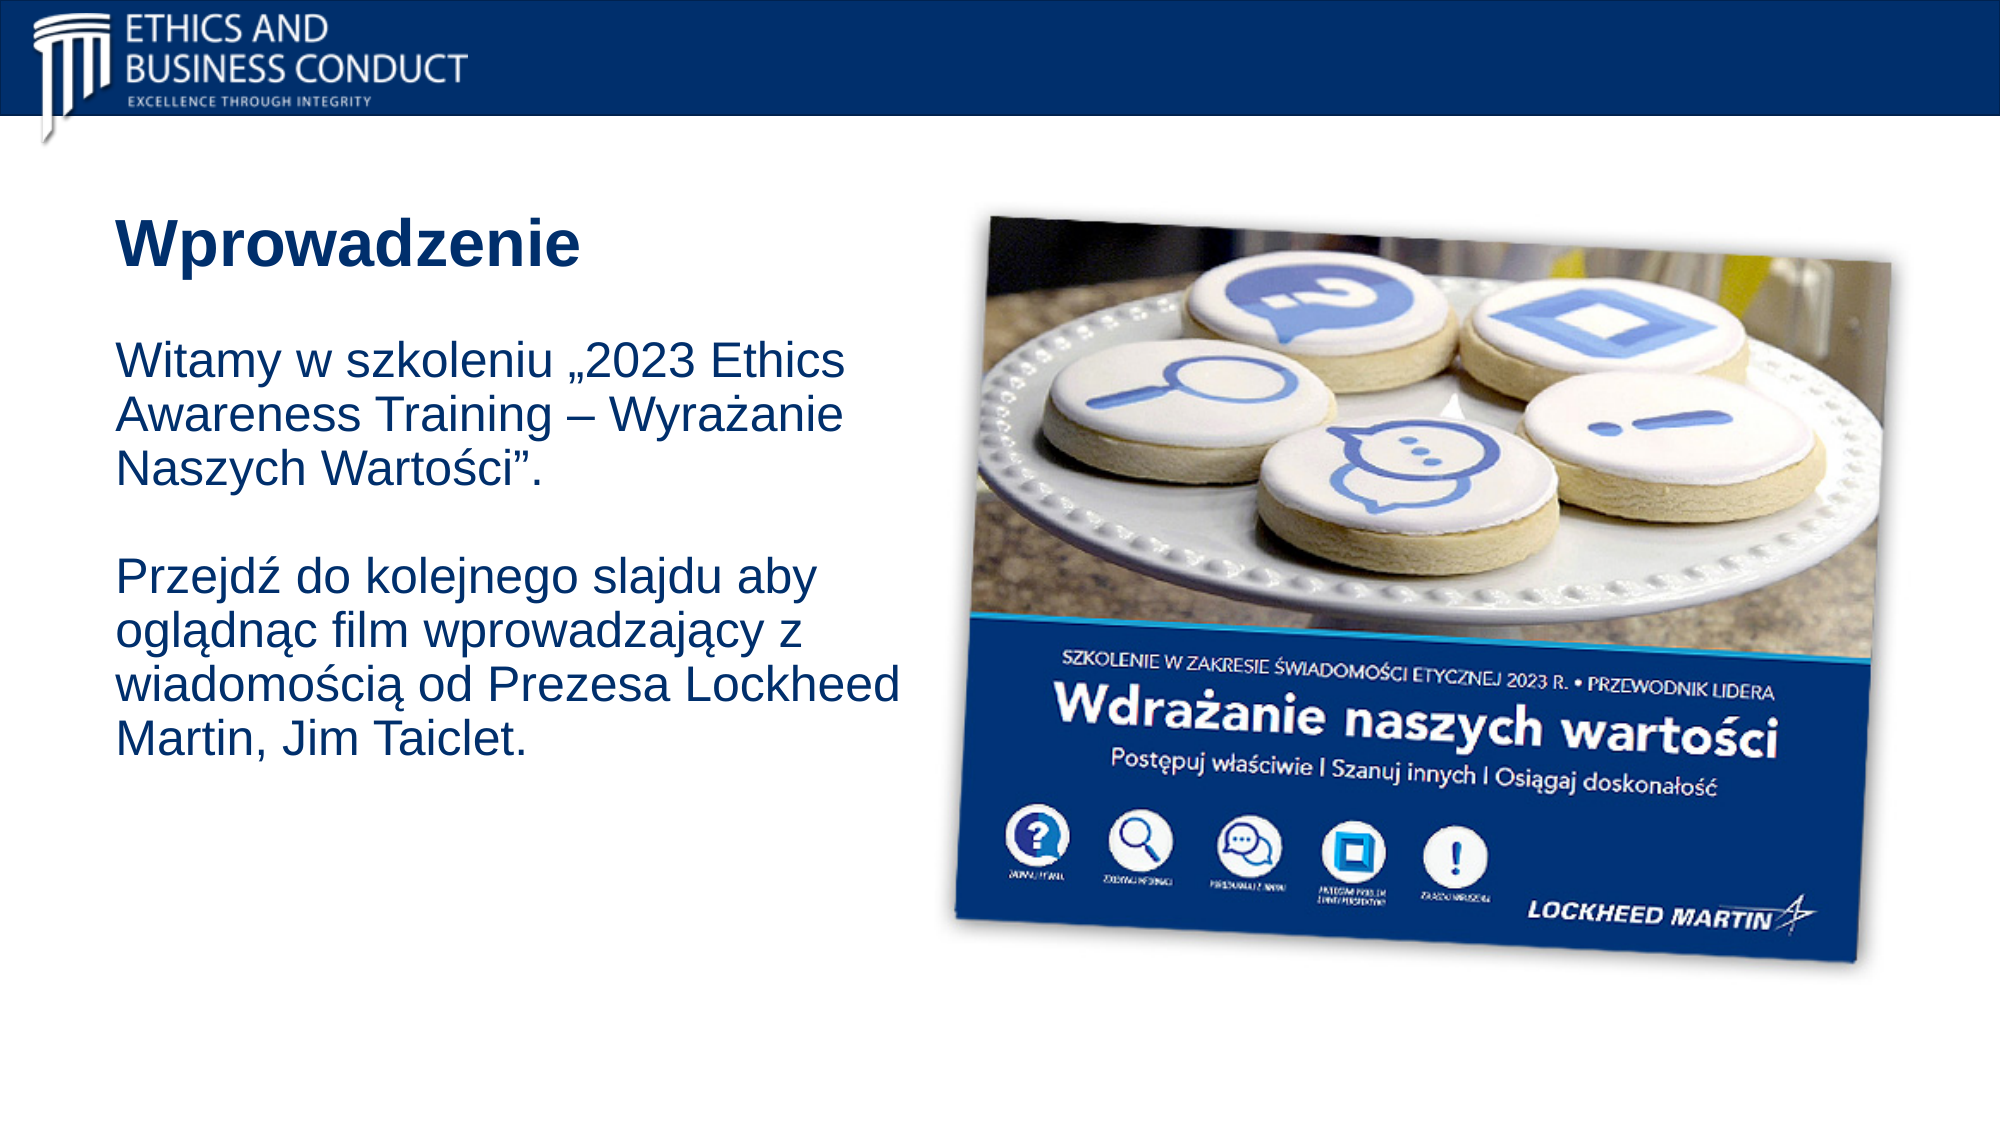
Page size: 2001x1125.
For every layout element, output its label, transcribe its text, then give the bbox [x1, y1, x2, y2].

picture [934, 201, 1914, 986]
title Wprowadzenie Witamy w szkoleniu „2023 Ethics Awareness Training – Wyrażanie Naszych Wartości”. Przejdź do kolejnego slajdu aby oglądnąc film wprowadzający z wiadomością od Prezesa Lockheed Martin, Jim Taiclet. [100, 201, 934, 810]
text_box [0, 0, 2000, 116]
picture [31, 13, 468, 149]
